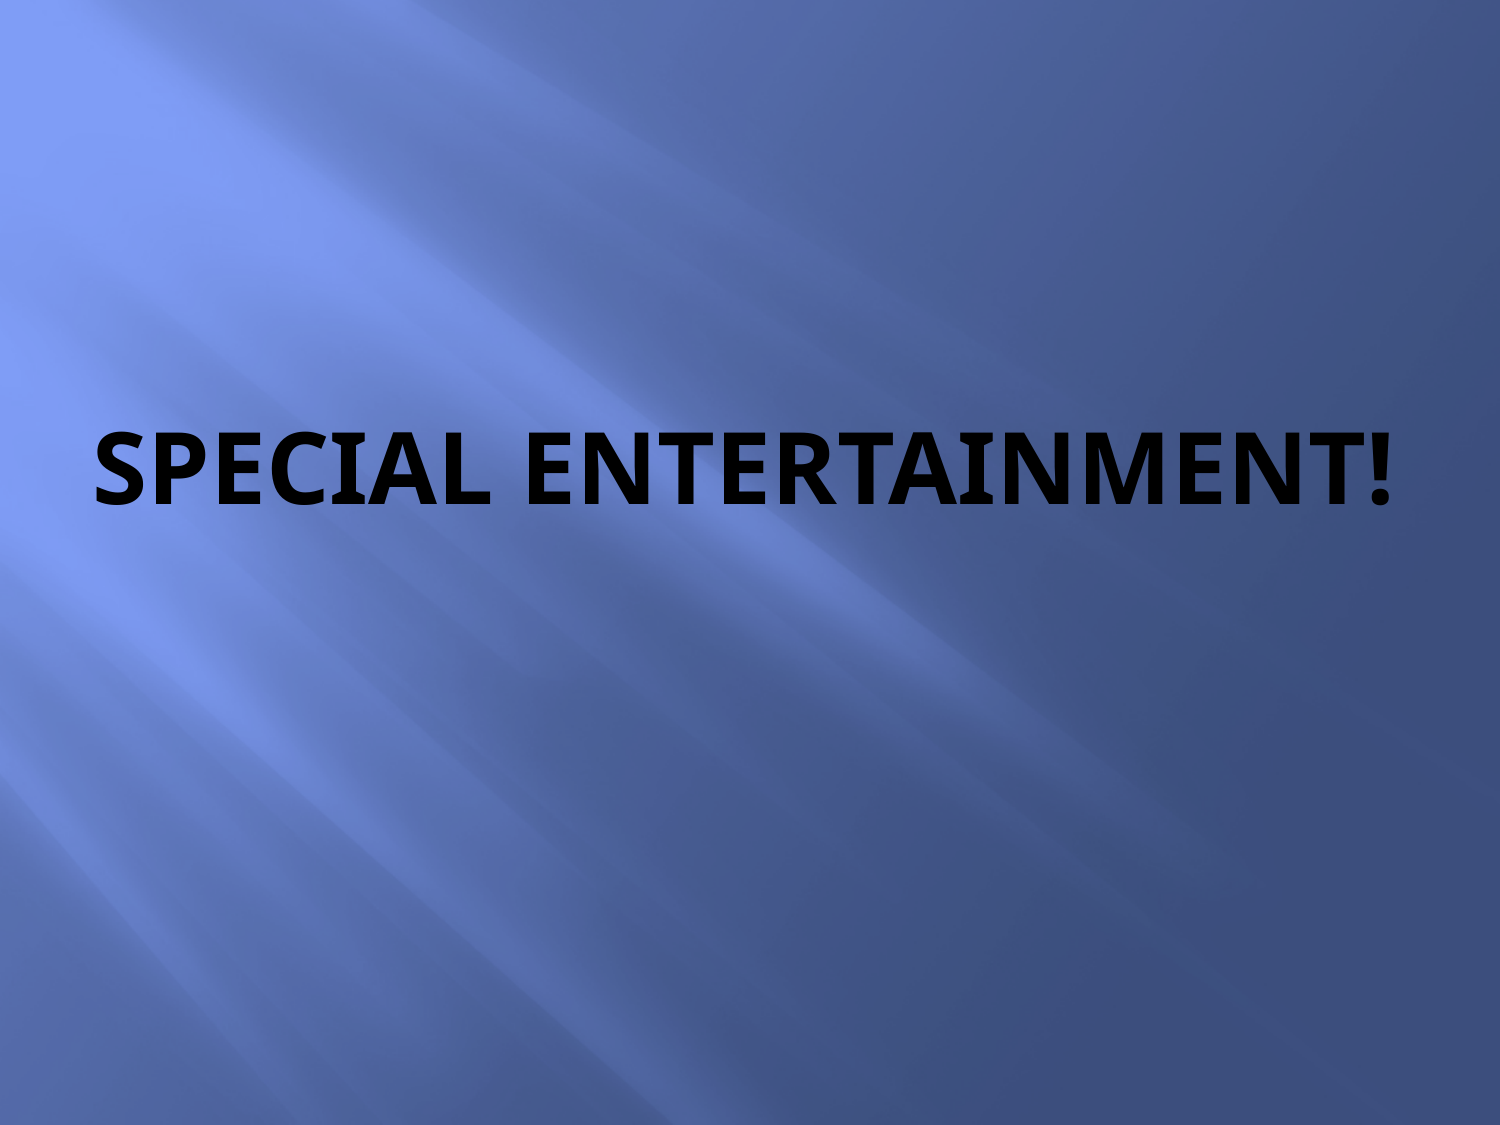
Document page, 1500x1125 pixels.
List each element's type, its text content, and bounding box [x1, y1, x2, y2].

title Special entertainment! [69, 224, 1420, 525]
